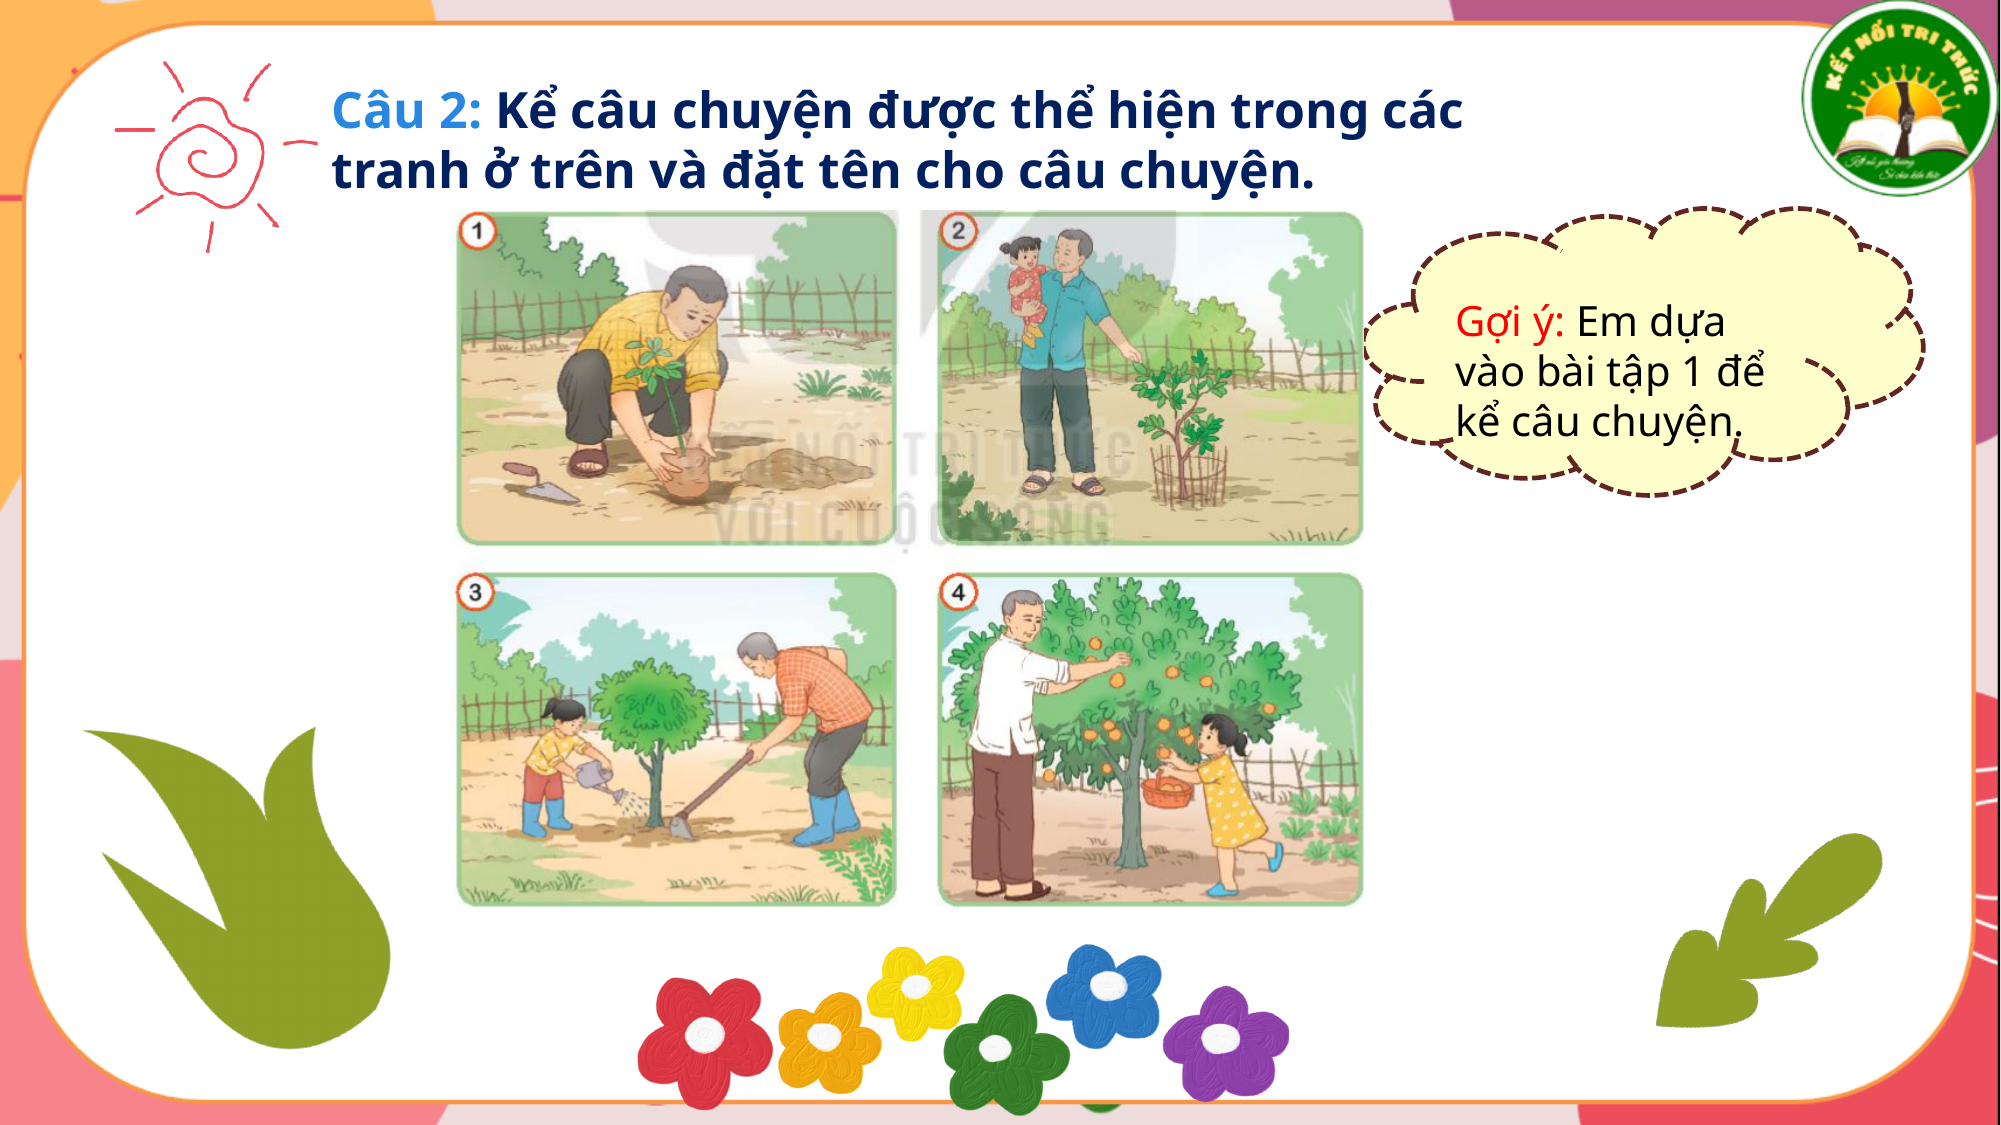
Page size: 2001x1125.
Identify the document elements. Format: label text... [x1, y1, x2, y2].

text_box Câu 2: Kể câu chuyện được thể hiện trong các tranh ở trên và đặt tên cho câu chuyện. [321, 71, 1607, 206]
text_box Gợi ý: Em dựa vào bài tập 1 để kể câu chuyện. [1368, 206, 1926, 498]
picture [0, 0, 2001, 1125]
